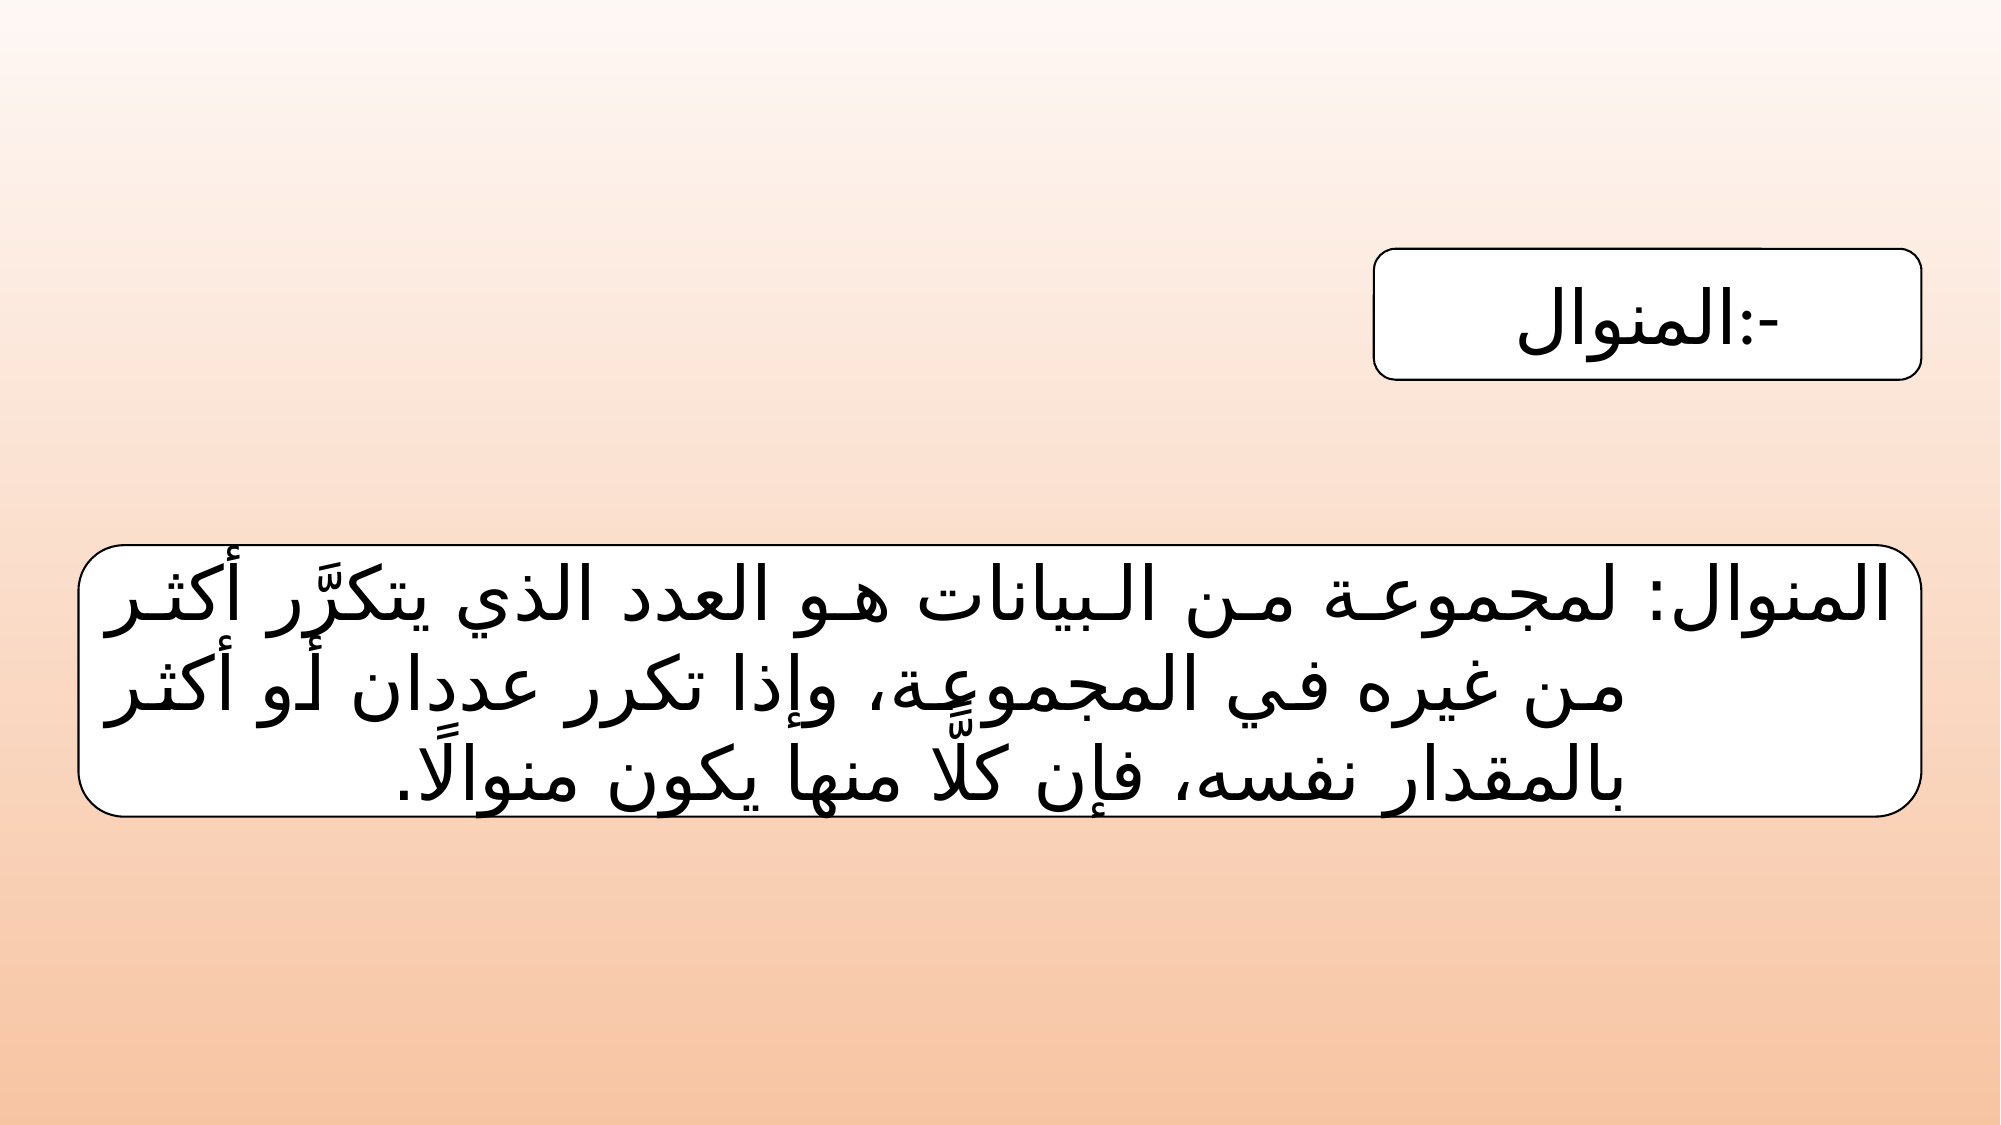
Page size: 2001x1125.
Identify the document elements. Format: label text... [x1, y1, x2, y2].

text_box المنوال: لمجموعة من البيانات هو العدد الذي يتكرَّر أكثر من غيره في المجموعة، وإذا تكرر عددان أو أكثر بالمقدار نفسه، فإن كلًّا منها يكون منوالًا. [77, 544, 1923, 818]
text_box المنوال:- [1372, 247, 1923, 381]
